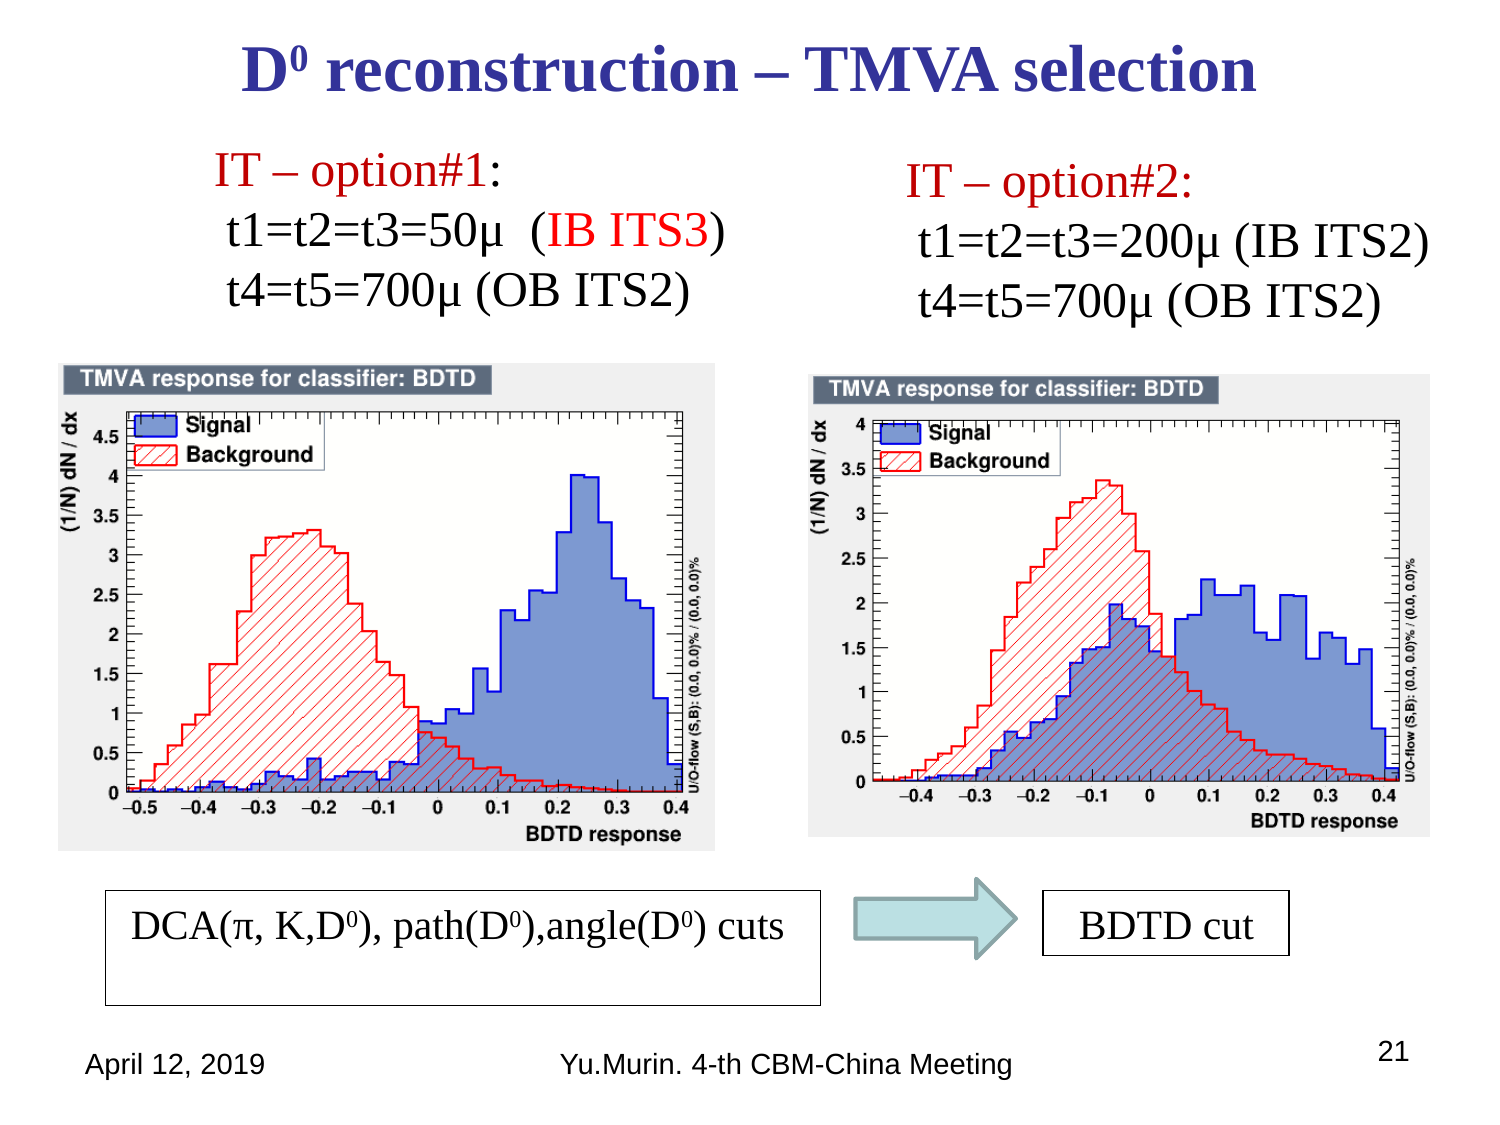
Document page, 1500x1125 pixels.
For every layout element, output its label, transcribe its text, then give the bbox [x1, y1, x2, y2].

text_box IT – option#1: t1=t2=t3=50μ (IB ITS3) t4=t5=700μ (ОВ ITS2) [199, 128, 750, 324]
text_box BDTD cut [1042, 890, 1289, 956]
title D0 reconstruction – TMVA selection [187, 34, 1313, 94]
picture [808, 374, 1430, 837]
footer Yu.Murin. 4-th CBM-China Meeting [542, 1037, 1031, 1116]
picture [58, 363, 716, 851]
text_box IT – option#2: t1=t2=t3=200μ (IB ITS2) t4=t5=700μ (OB ITS2) [890, 140, 1460, 336]
text_box DCA(π, K,D0), path(D0),angle(D0) cuts [105, 890, 821, 1006]
text_box [853, 876, 1019, 961]
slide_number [69, 1037, 421, 1117]
slide_number 21 [1074, 1024, 1426, 1103]
